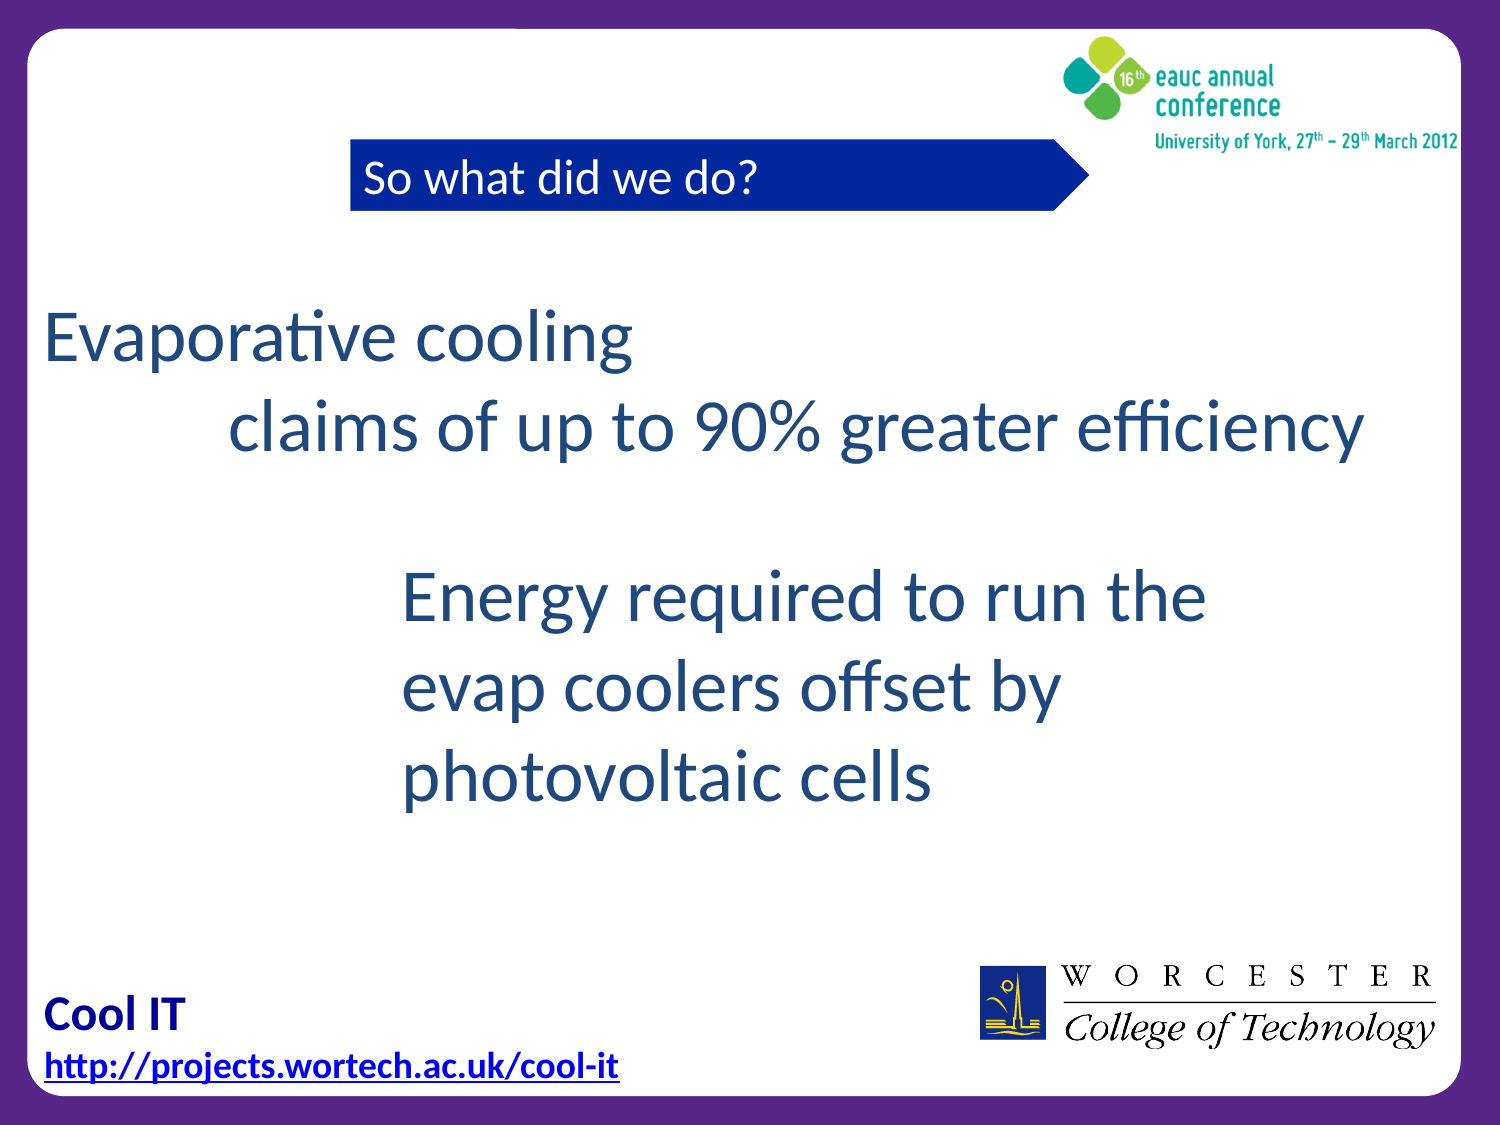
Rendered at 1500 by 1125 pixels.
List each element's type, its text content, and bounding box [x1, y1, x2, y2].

picture [1058, 30, 1469, 173]
text_box Energy required to run the evap coolers offset by photovoltaic cells [386, 538, 1224, 824]
picture [980, 964, 1436, 1049]
text_box Evaporative cooling claims of up to 90% greater efficiency [29, 278, 1459, 474]
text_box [348, 136, 1093, 214]
